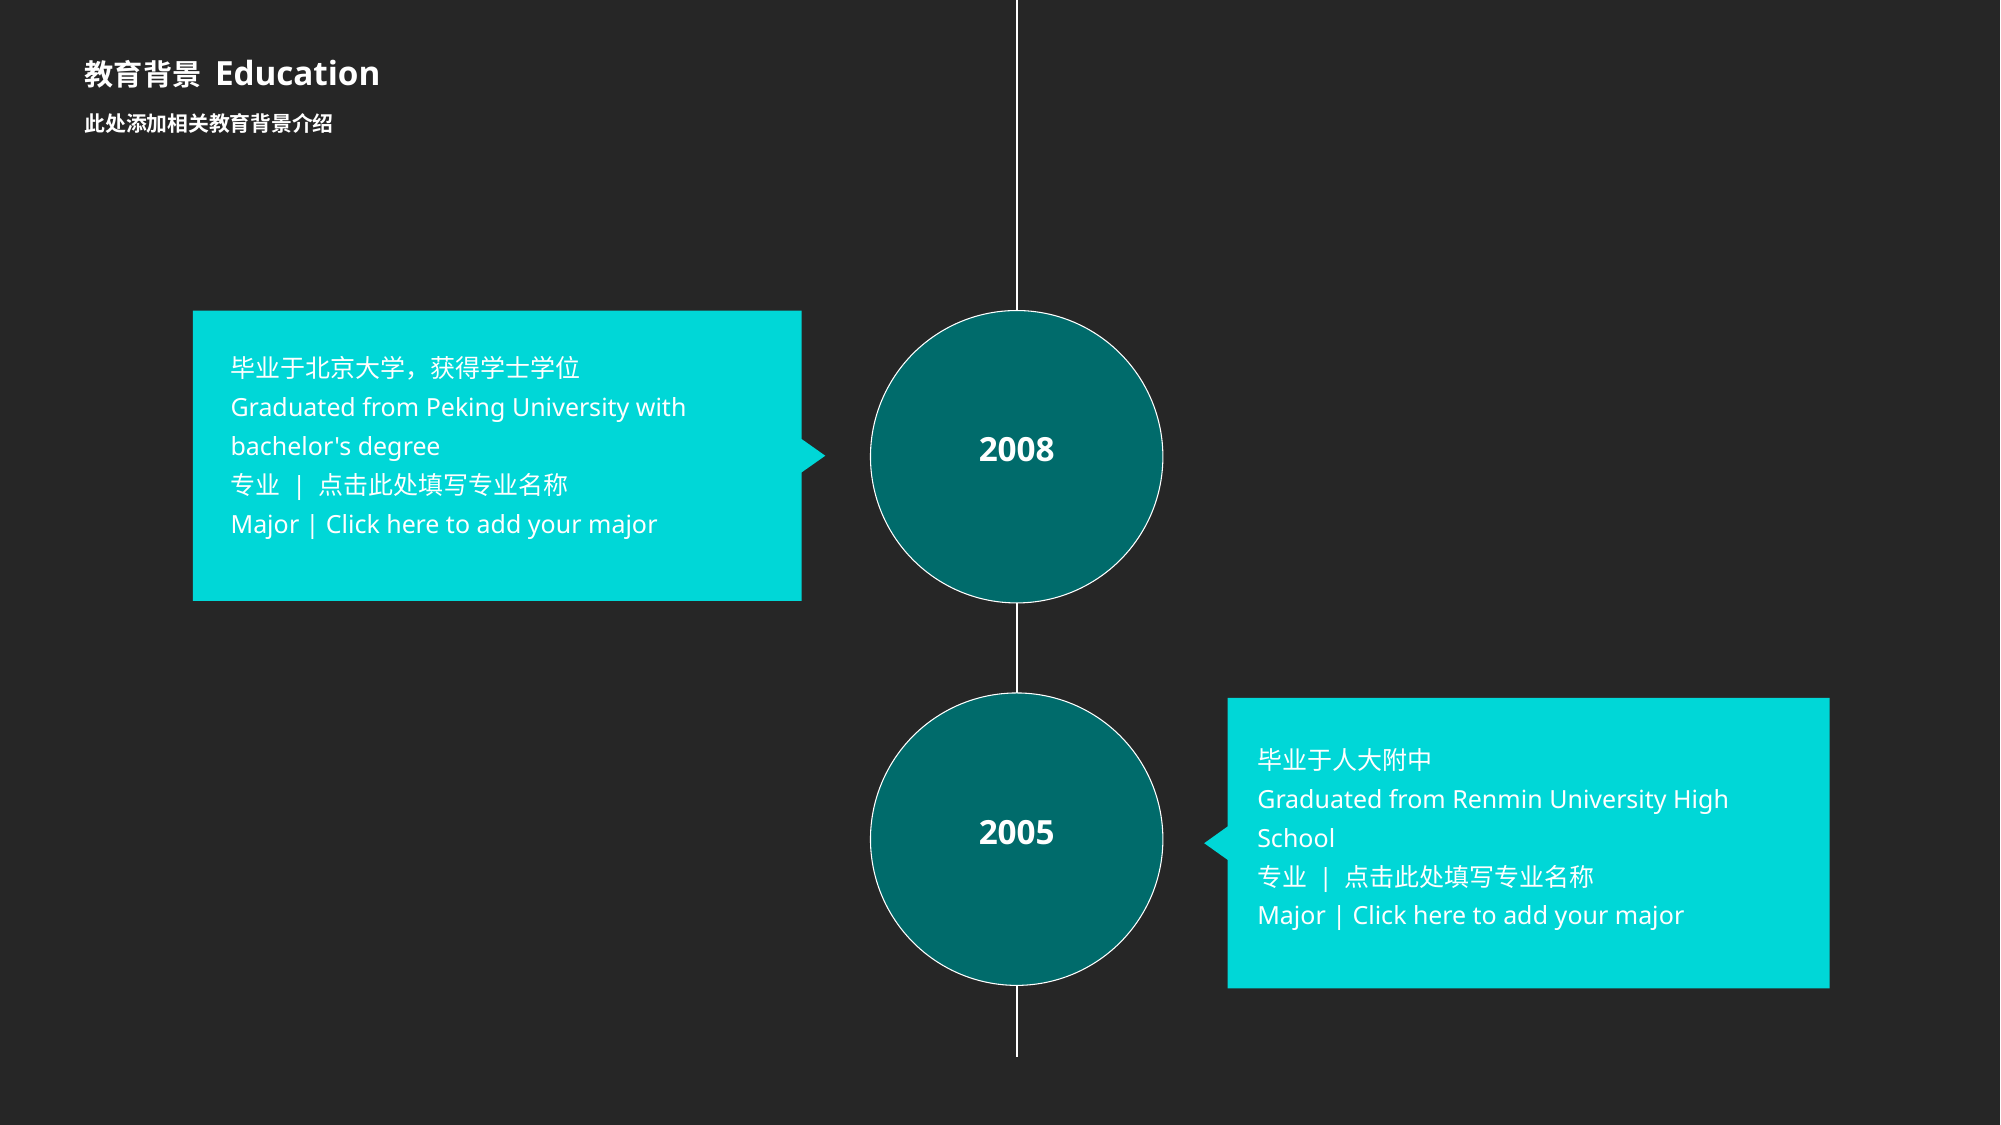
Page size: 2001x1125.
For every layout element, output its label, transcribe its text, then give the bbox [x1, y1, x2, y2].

list 教育背景 Education [69, 49, 525, 98]
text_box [870, 310, 1163, 603]
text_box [192, 310, 826, 601]
list 此处添加相关教育背景介绍 [69, 98, 525, 143]
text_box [870, 692, 1163, 986]
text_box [1204, 697, 1830, 989]
